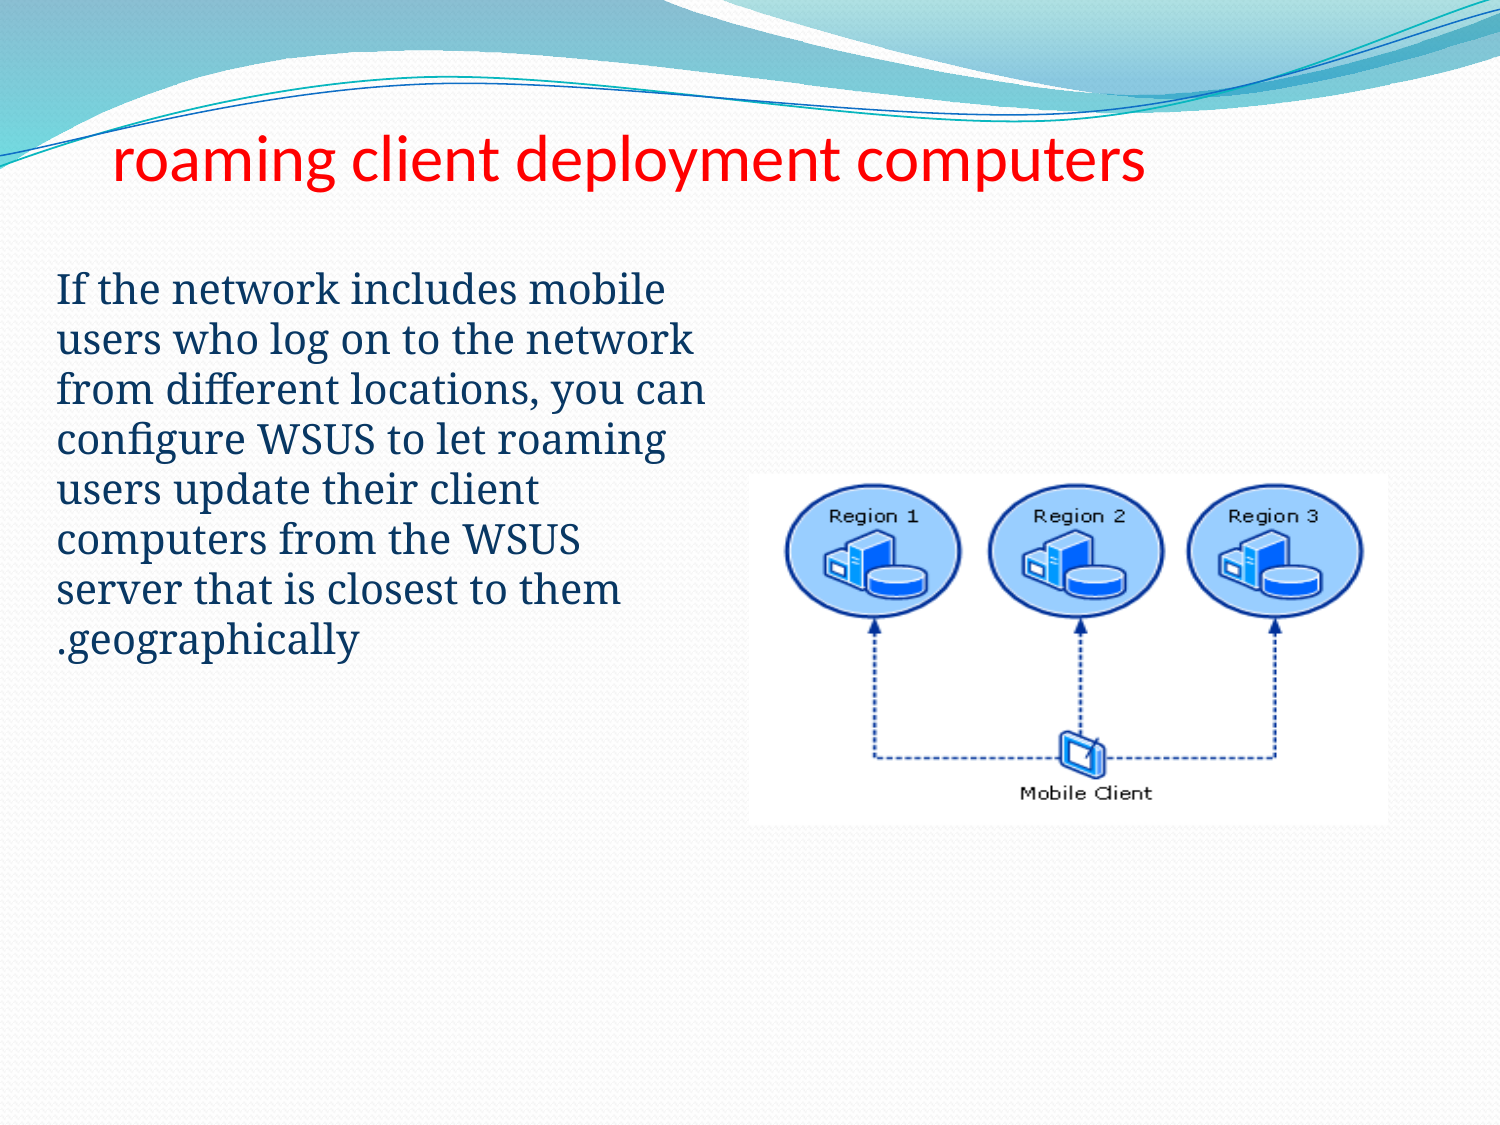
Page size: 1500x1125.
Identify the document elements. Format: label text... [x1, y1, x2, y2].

title roaming client deployment computers [112, 84, 1436, 275]
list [749, 474, 1389, 826]
list If the network includes mobile users who log on to the network from different locations, you can configure WSUS to let roaming users update their client computers from the WSUS server that is closest to them geographically. [53, 255, 715, 976]
